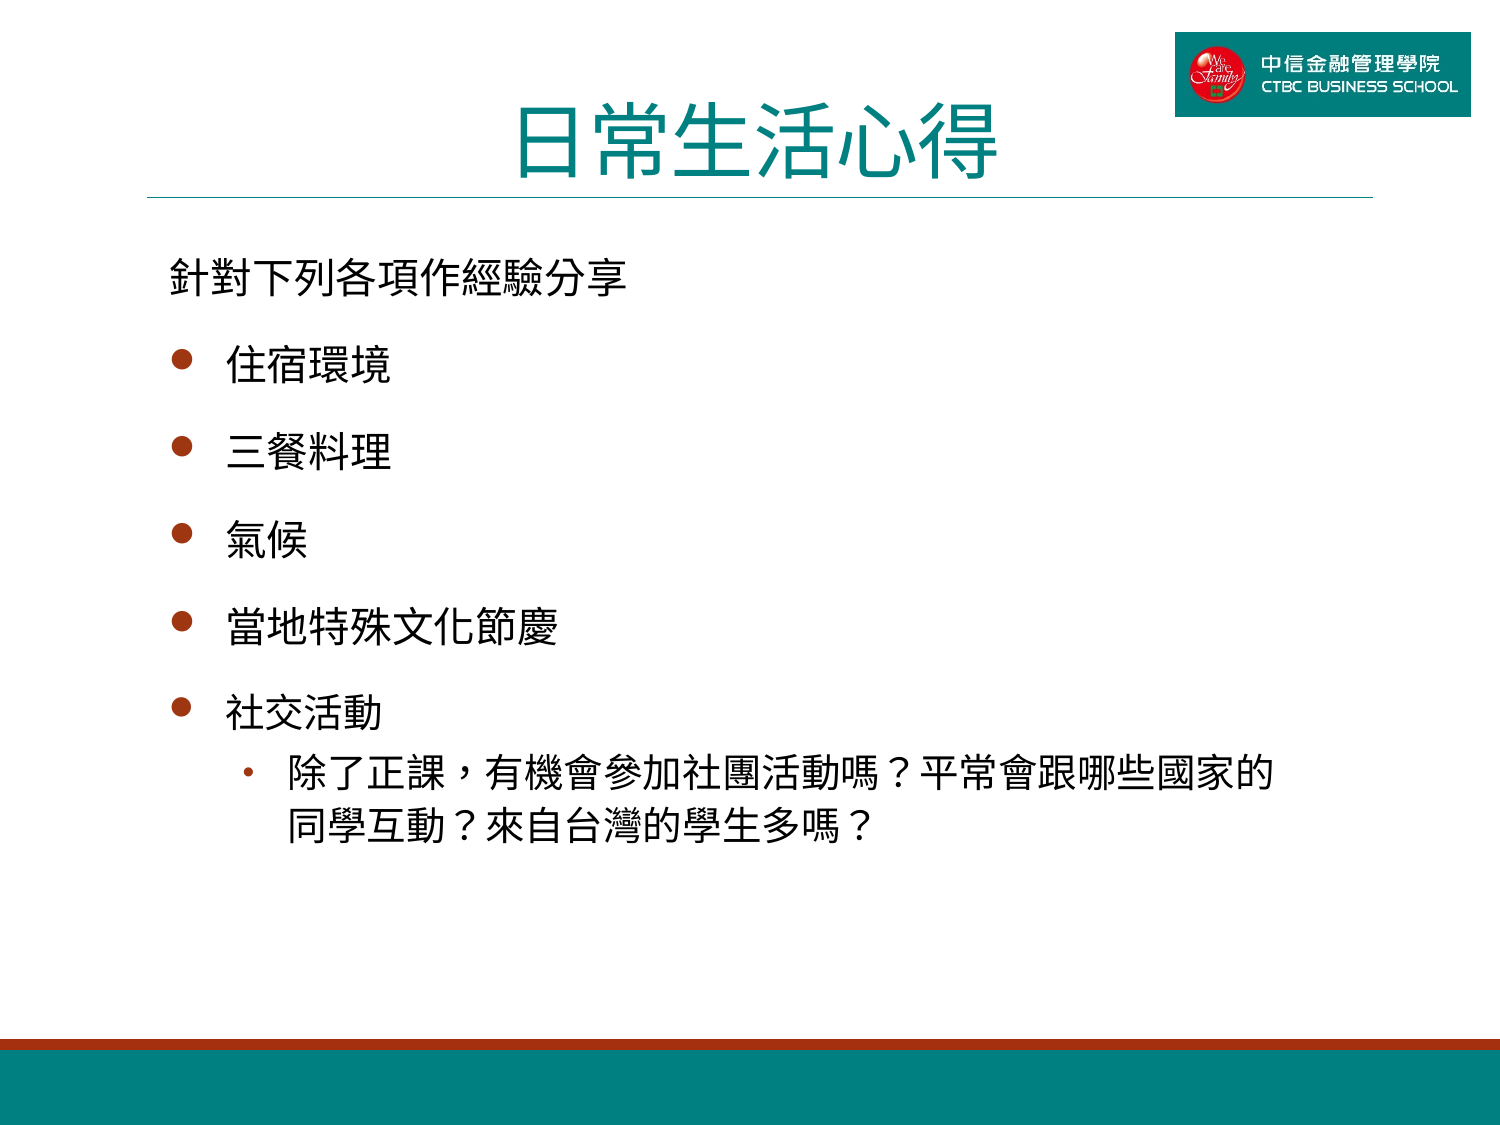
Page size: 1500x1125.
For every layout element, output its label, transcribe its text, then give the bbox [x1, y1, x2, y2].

picture [1175, 32, 1471, 117]
text_box 針對下列各項作經驗分享 住宿環境 三餐料理 氣候 當地特殊文化節慶 社交活動 除了正課，有機會參加社團活動嗎？平常會跟哪些國家的同學互動？來自台灣的學生多嗎？ [161, 240, 1292, 1025]
title 日常生活心得 [135, 62, 1373, 198]
